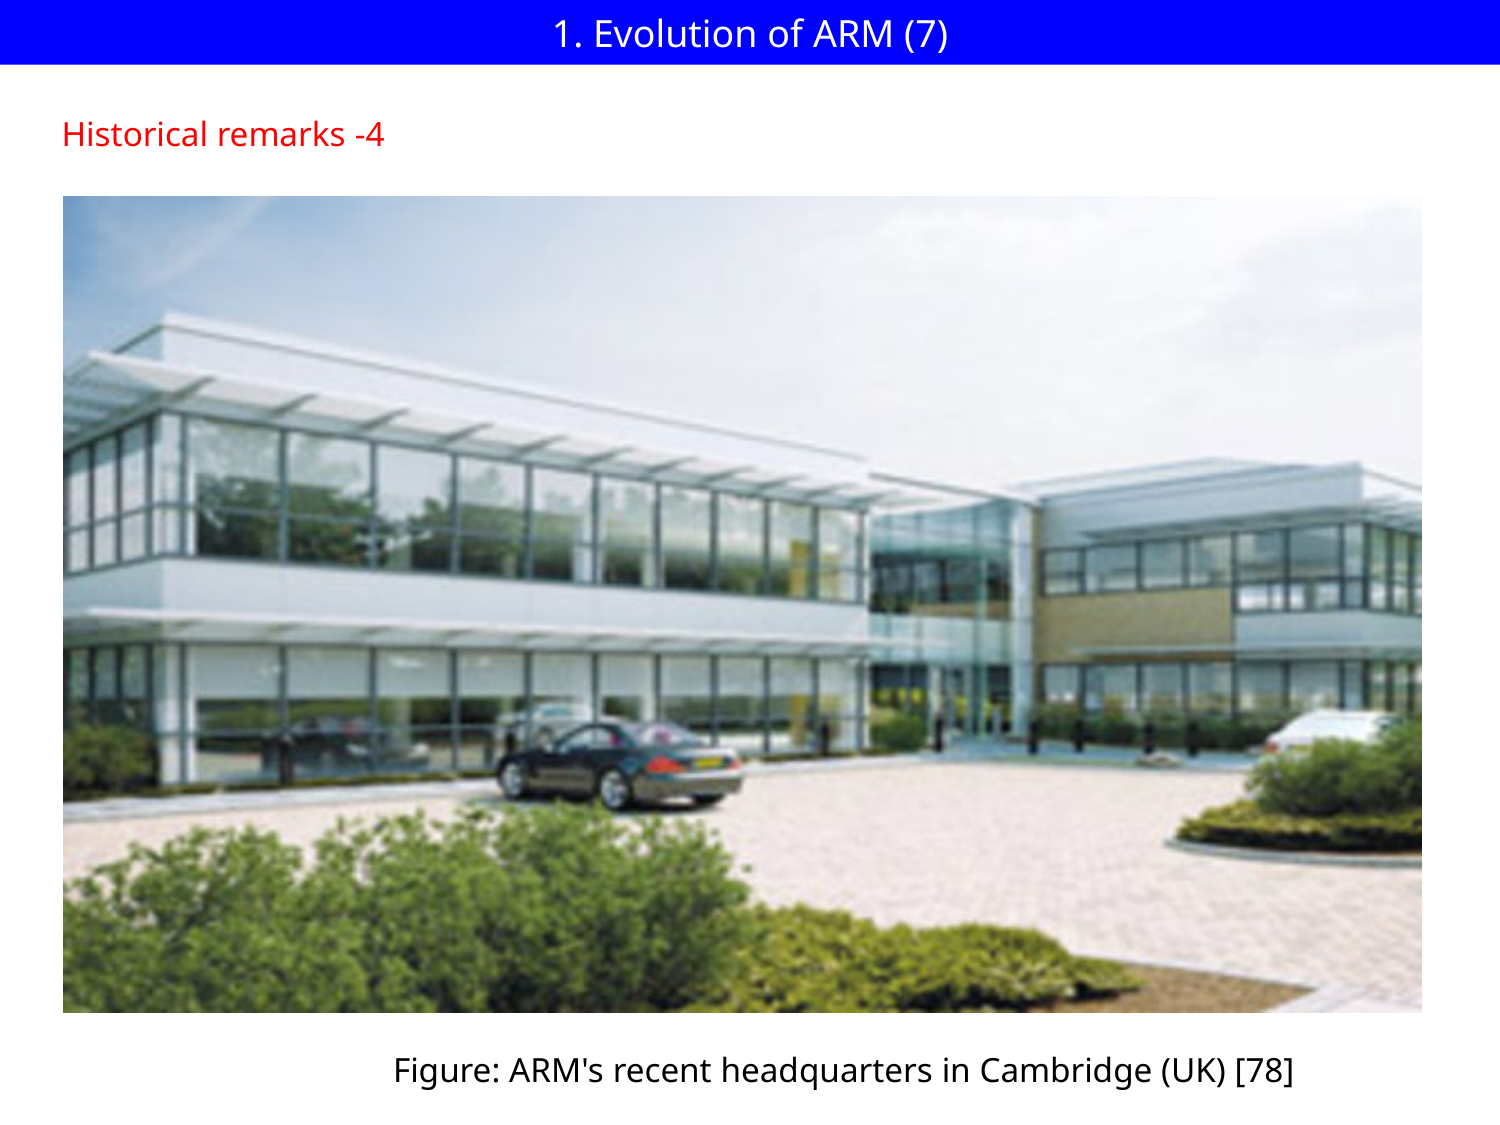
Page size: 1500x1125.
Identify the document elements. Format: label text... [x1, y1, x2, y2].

text_box Figure: ARM's recent headquarters in Cambridge (UK) [78] [378, 1042, 1311, 1097]
title 1. Evolution of ARM (7) [0, 0, 1500, 65]
text_box Historical remarks -4 [46, 105, 400, 161]
picture [63, 196, 1423, 1014]
